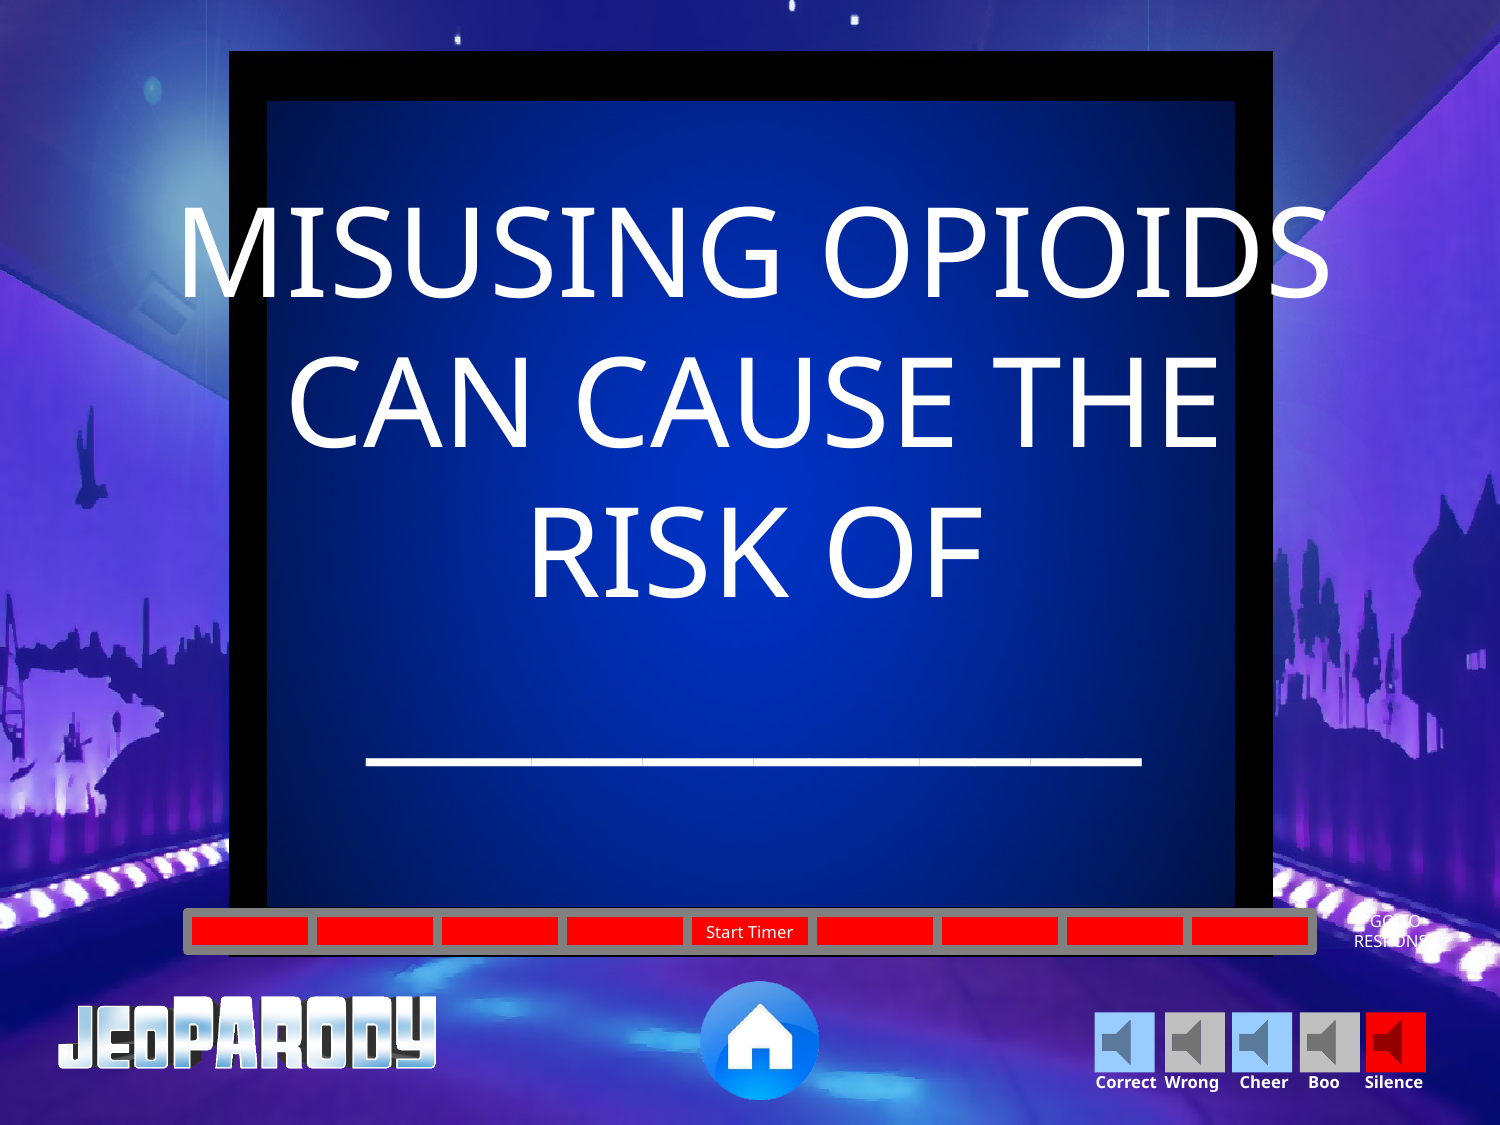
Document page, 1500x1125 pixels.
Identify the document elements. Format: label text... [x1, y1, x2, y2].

picture [0, 0, 1500, 1125]
text_box MISUSING OPIOIDS CAN CAUSE THE RISK OF ______________ [133, 164, 1375, 780]
